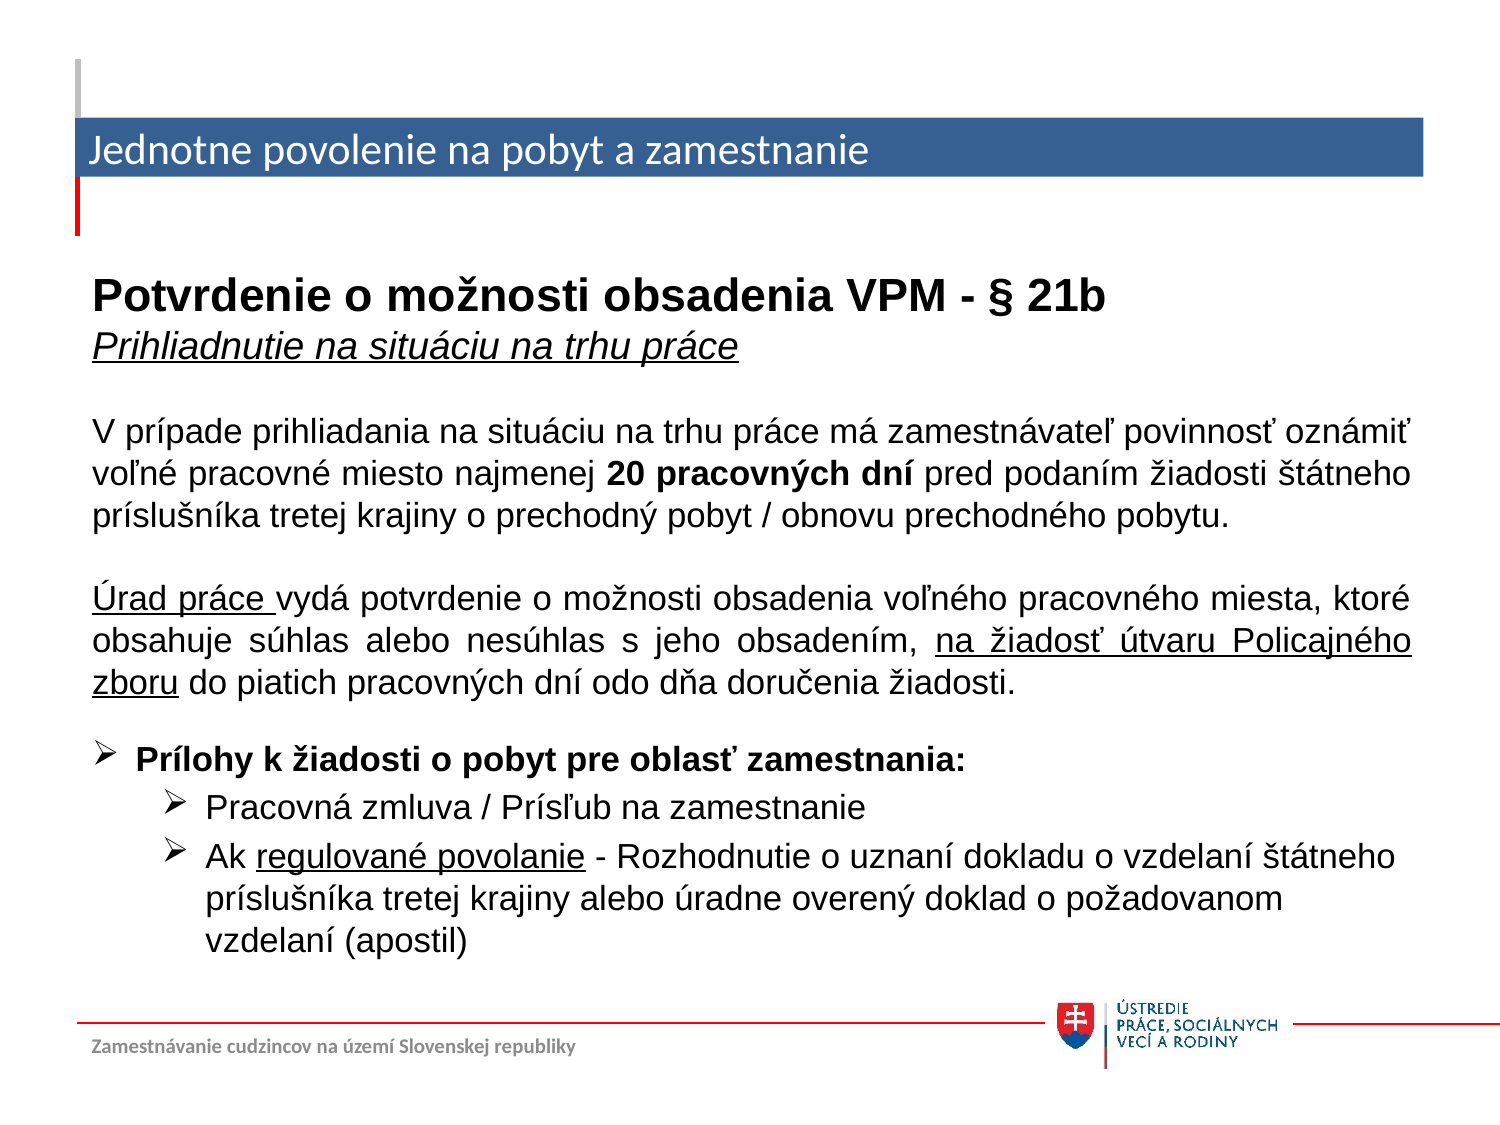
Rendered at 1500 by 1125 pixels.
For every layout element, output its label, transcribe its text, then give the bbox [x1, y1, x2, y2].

footer Zamestnávanie cudzincov na území Slovenskej republiky [76, 987, 1436, 1103]
list Potvrdenie o možnosti obsadenia VPM - § 21b Prihliadnutie na situáciu na trhu práce V prípade prihliadania na situáciu na trhu práce má zamestnávateľ povinnosť oznámiť voľné pracovné miesto najmenej 20 pracovných dní pred podaním žiadosti štátneho príslušníka tretej krajiny o prechodný pobyt / obnovu prechodného pobytu. Úrad práce vydá potvrdenie o možnosti obsadenia voľného pracovného miesta, ktoré obsahuje súhlas alebo nesúhlas s jeho obsadením, na žiadosť útvaru Policajného zboru do piatich pracovných dní odo dňa doručenia žiadosti. Prílohy k žiadosti o pobyt pre oblasť zamestnania: Pracovná zmluva / Prísľub na zamestnanie Ak regulované povolanie - Rozhodnutie o uznaní dokladu o vzdelaní štátneho príslušníka tretej krajiny alebo úradne overený doklad o požadovanom vzdelaní (apostil) [77, 257, 1428, 1000]
picture [1056, 999, 1277, 1069]
title Jednotne povolenie na pobyt a zamestnanie [73, 53, 1376, 241]
text_box [1376, 115, 1425, 179]
